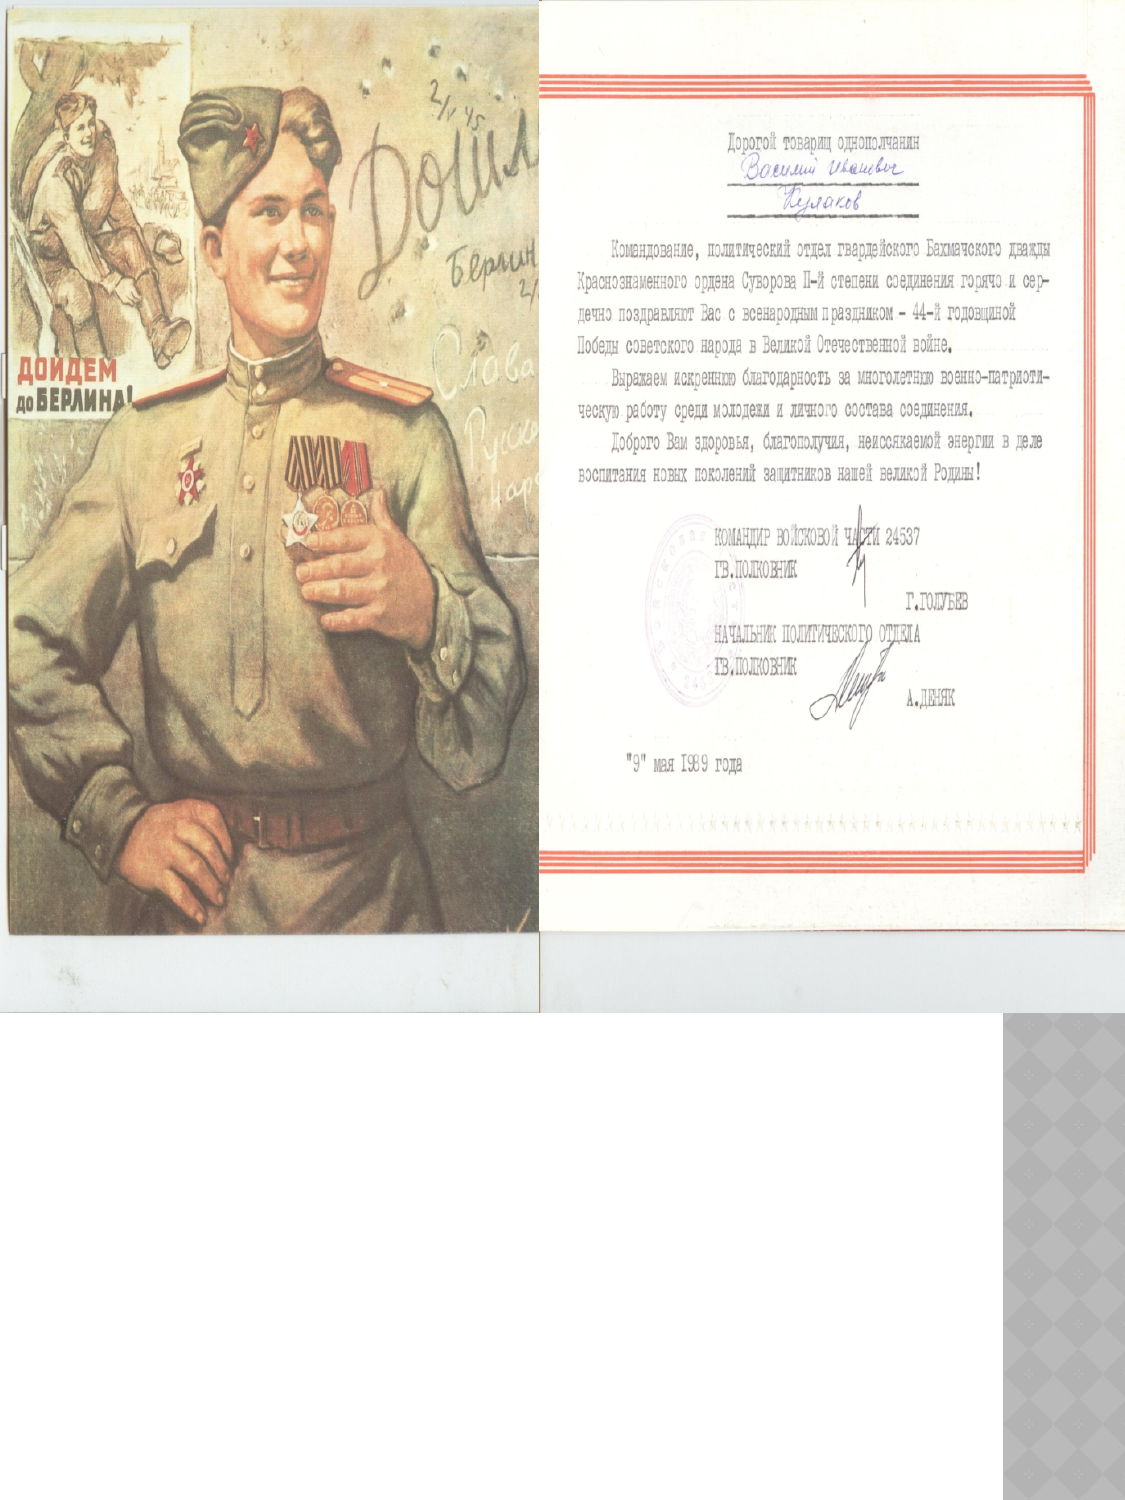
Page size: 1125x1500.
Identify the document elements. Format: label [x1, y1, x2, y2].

picture [0, 867, 1125, 1013]
picture [0, 0, 1125, 986]
